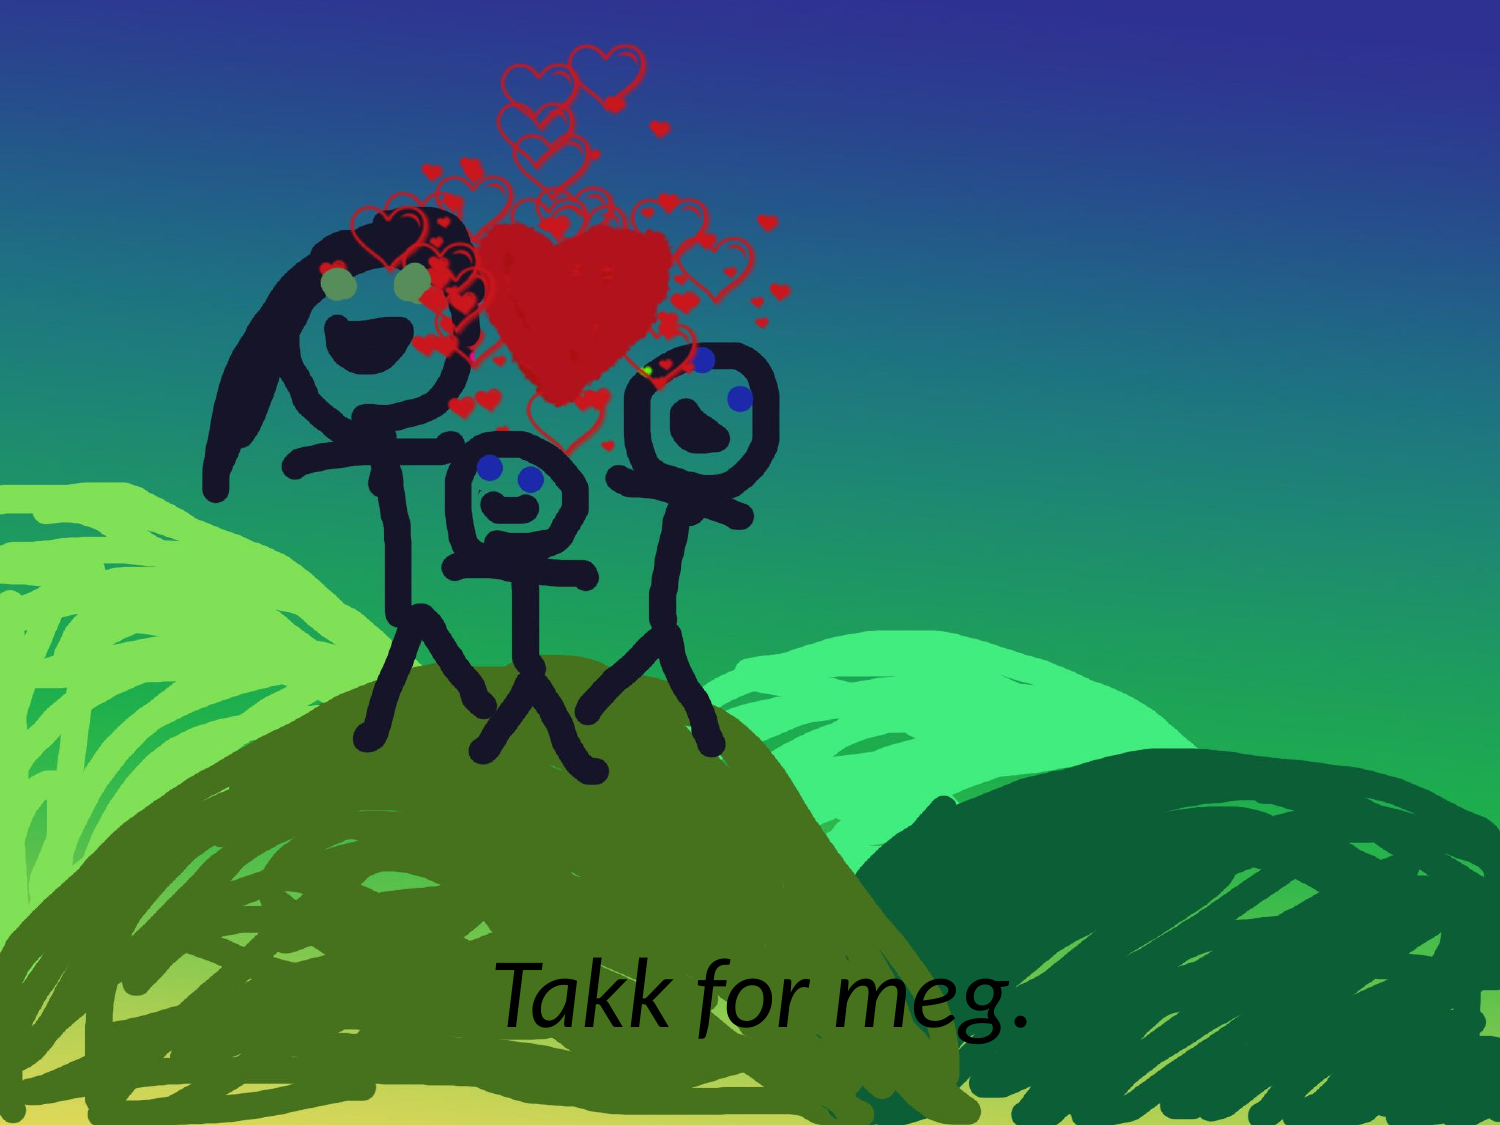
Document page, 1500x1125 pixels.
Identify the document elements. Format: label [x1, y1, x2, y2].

list [0, 0, 1500, 1125]
